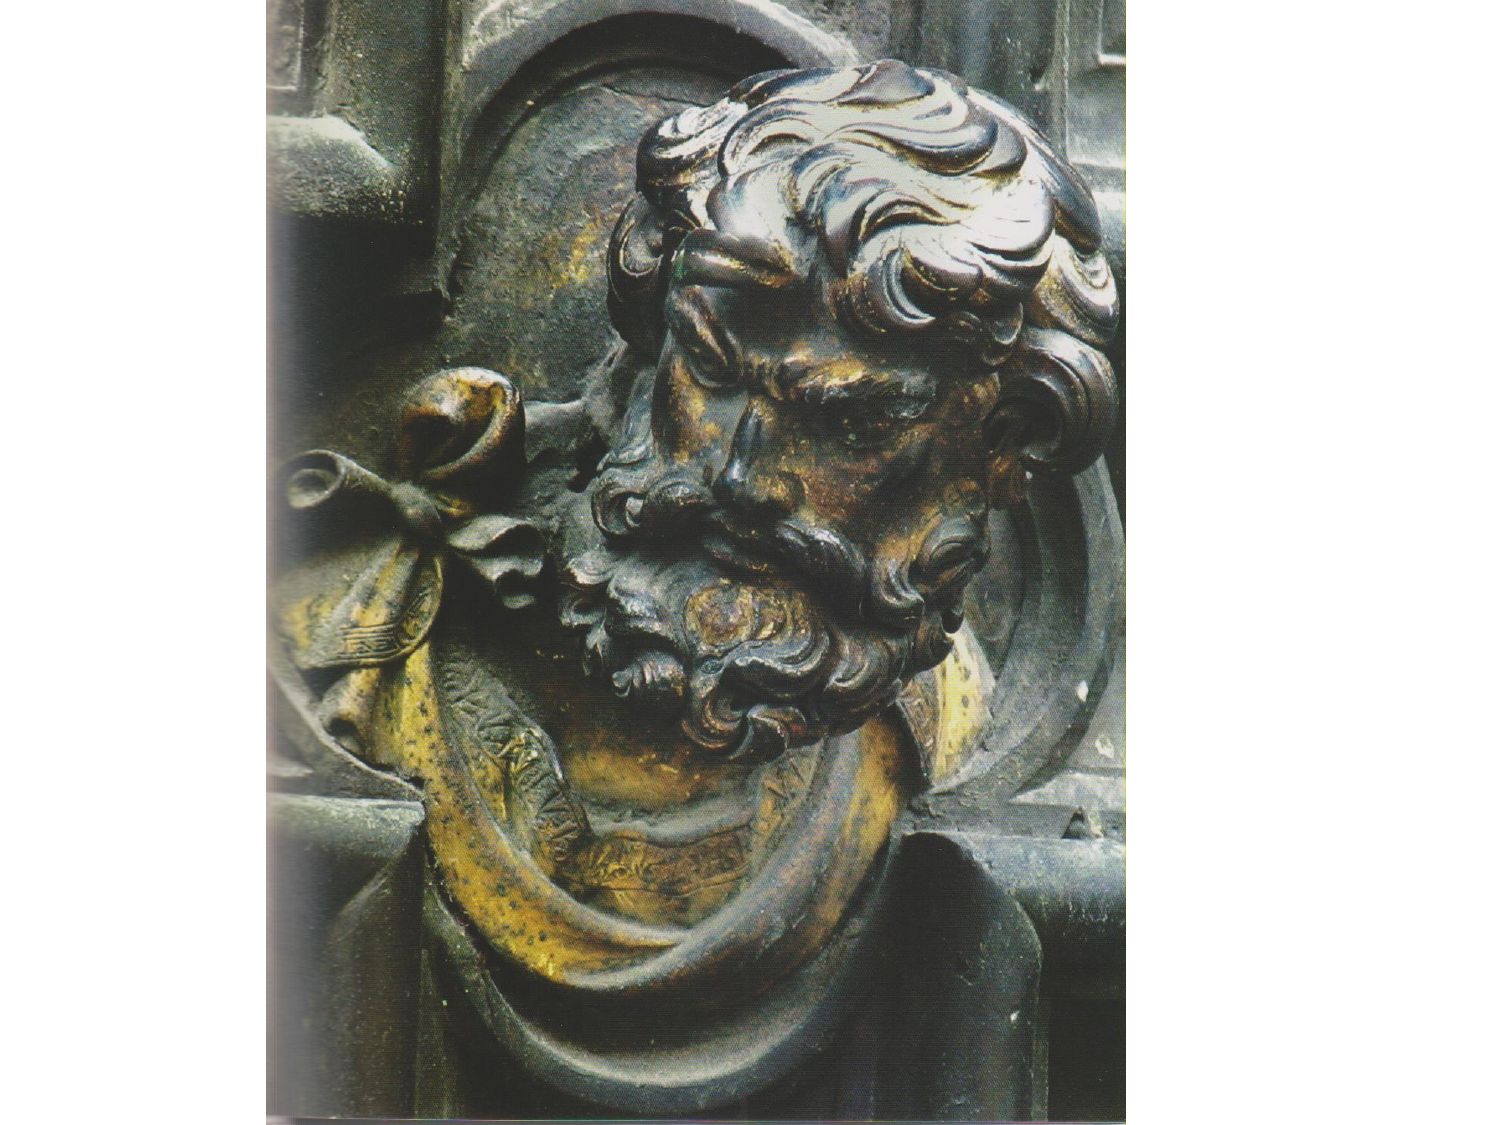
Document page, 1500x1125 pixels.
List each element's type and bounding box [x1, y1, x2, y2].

list [265, 0, 1126, 1125]
